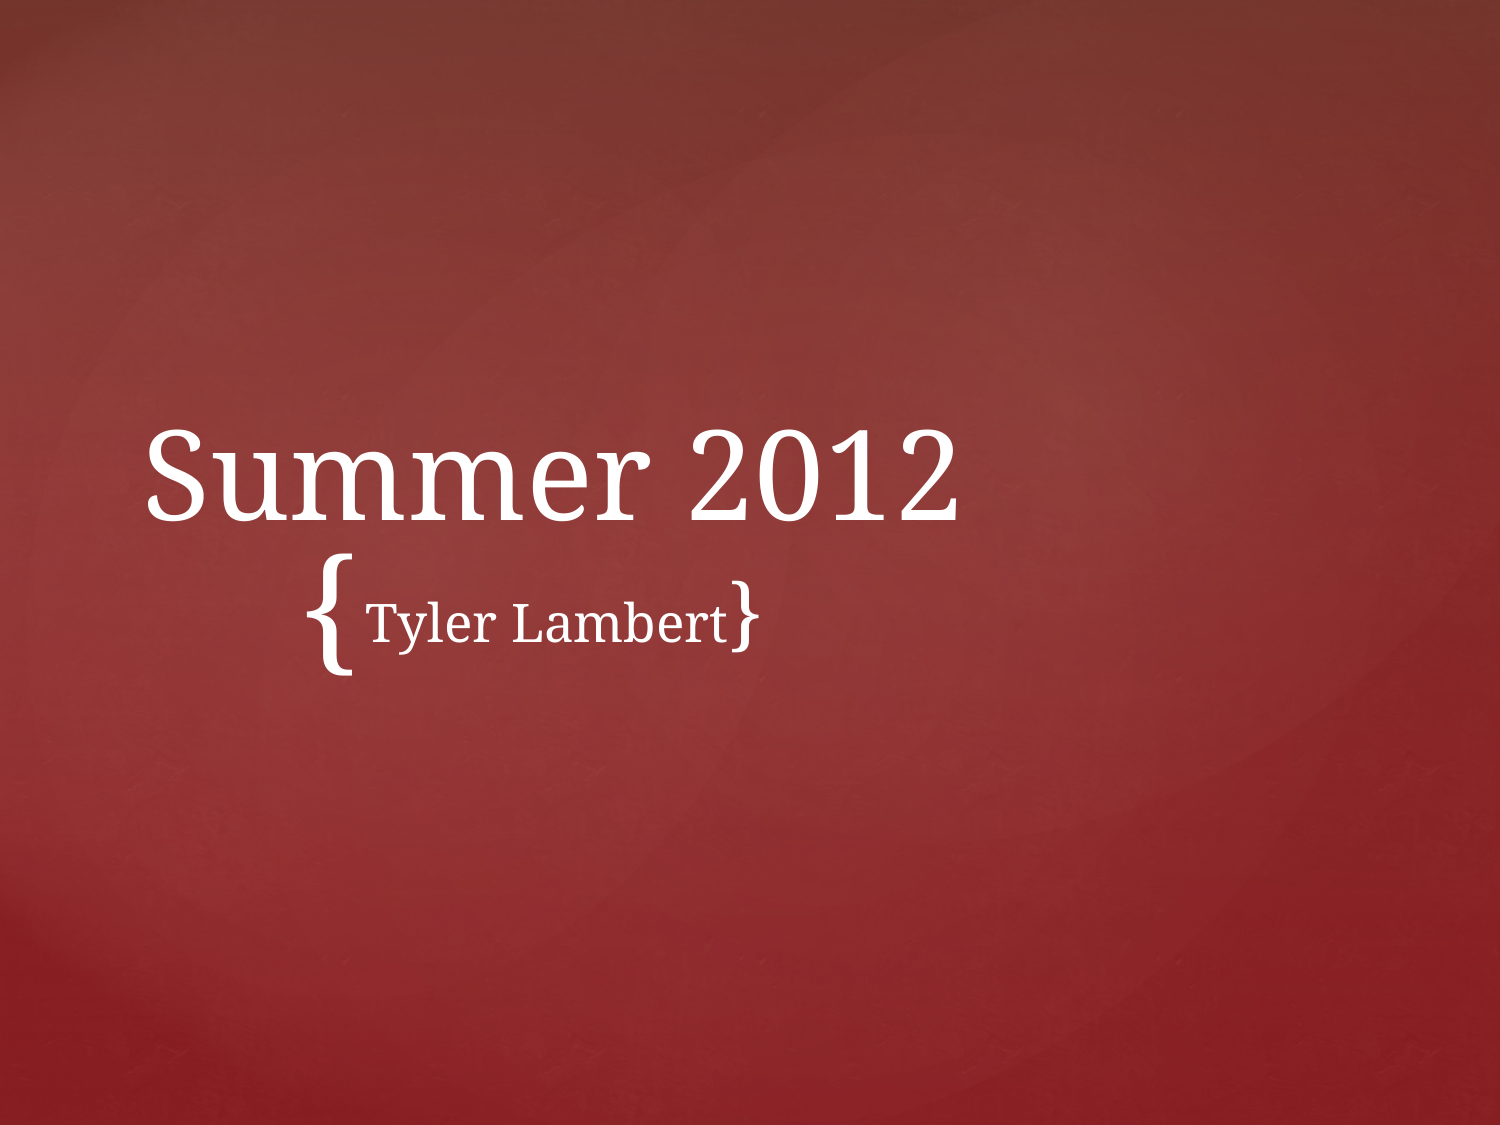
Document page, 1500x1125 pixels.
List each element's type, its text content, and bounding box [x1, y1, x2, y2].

subtitle Tyler Lambert} [350, 553, 1363, 667]
title Summer 2012 [127, 200, 1365, 554]
